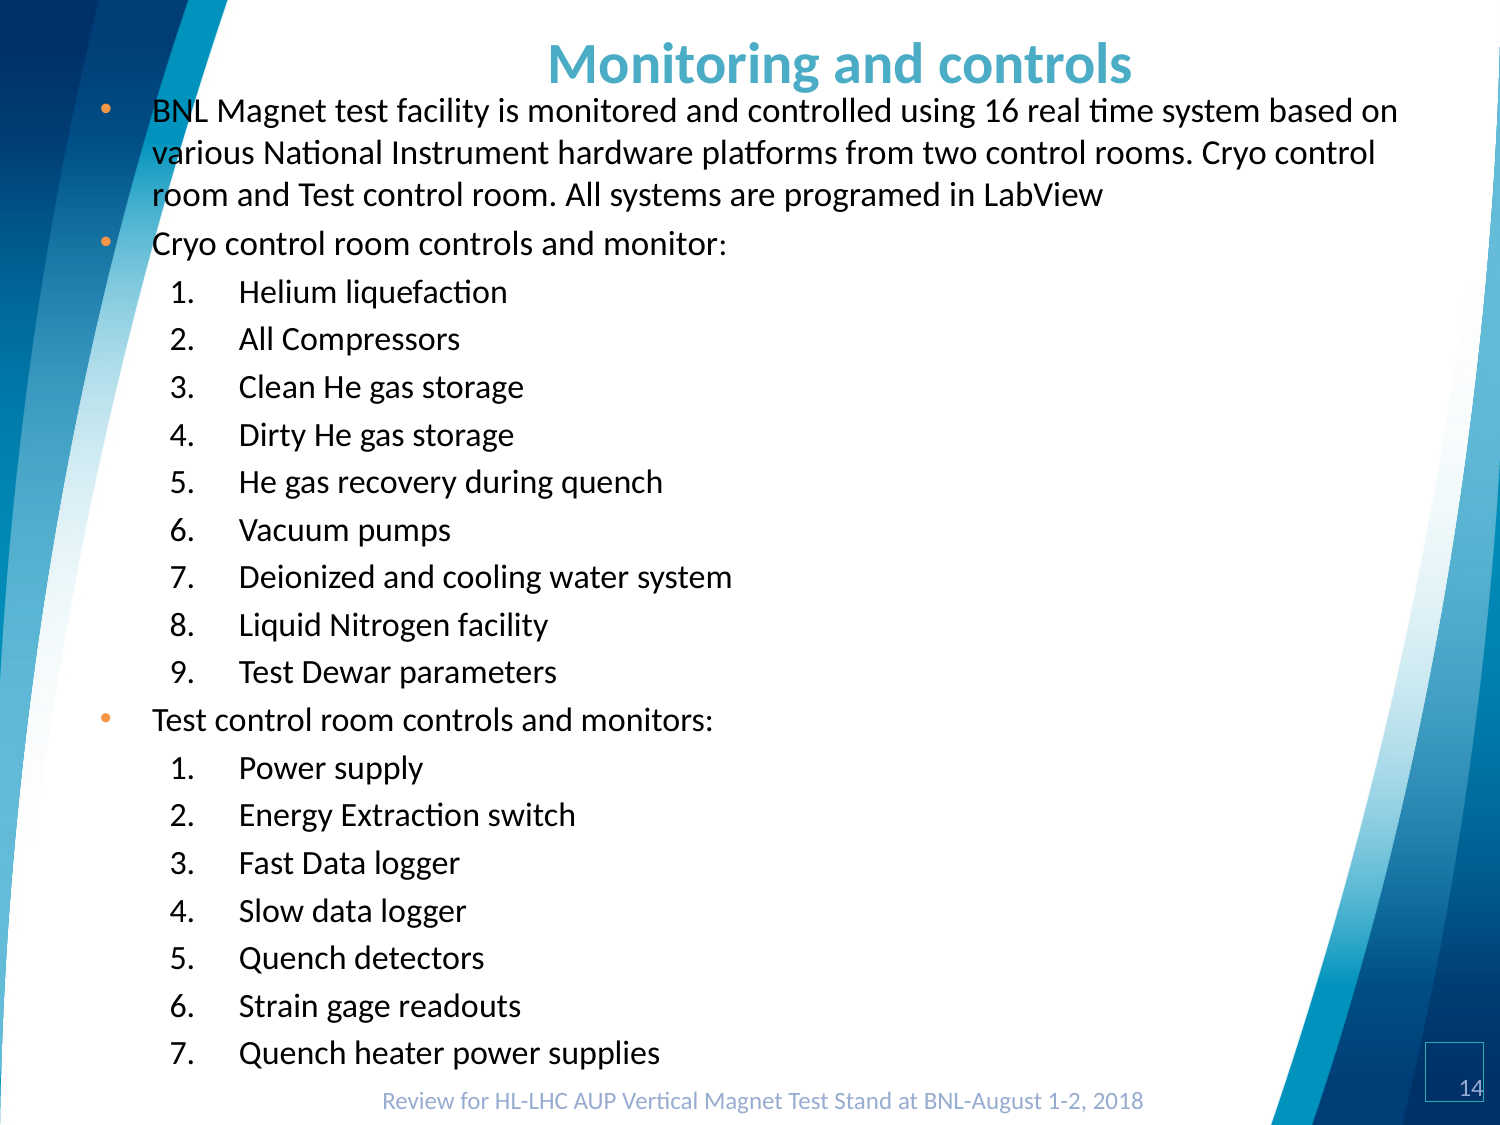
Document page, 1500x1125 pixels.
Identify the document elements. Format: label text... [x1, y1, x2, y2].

footer Review for HL-LHC AUP Vertical Magnet Test Stand at BNL-August 1-2, 2018 [225, 1075, 1146, 1115]
picture [0, 0, 1287, 1125]
picture [200, 0, 1500, 1125]
slide_number 14 [1425, 1042, 1484, 1102]
subtitle BNL Magnet test facility is monitored and controlled using 16 real time system based on various National Instrument hardware platforms from two control rooms. Cryo control room and Test control room. All systems are programed in LabView Cryo control room controls and monitor: Helium liquefaction All Compressors Clean He gas storage Dirty He gas storage He gas recovery during quench Vacuum pumps Deionized and cooling water system Liquid Nitrogen facility Test Dewar parameters Test control room controls and monitors: Power supply Energy Extraction switch Fast Data logger Slow data logger Quench detectors Strain gage readouts Quench heater power supplies [99, 87, 1432, 1075]
title Monitoring and controls [249, 24, 1432, 87]
